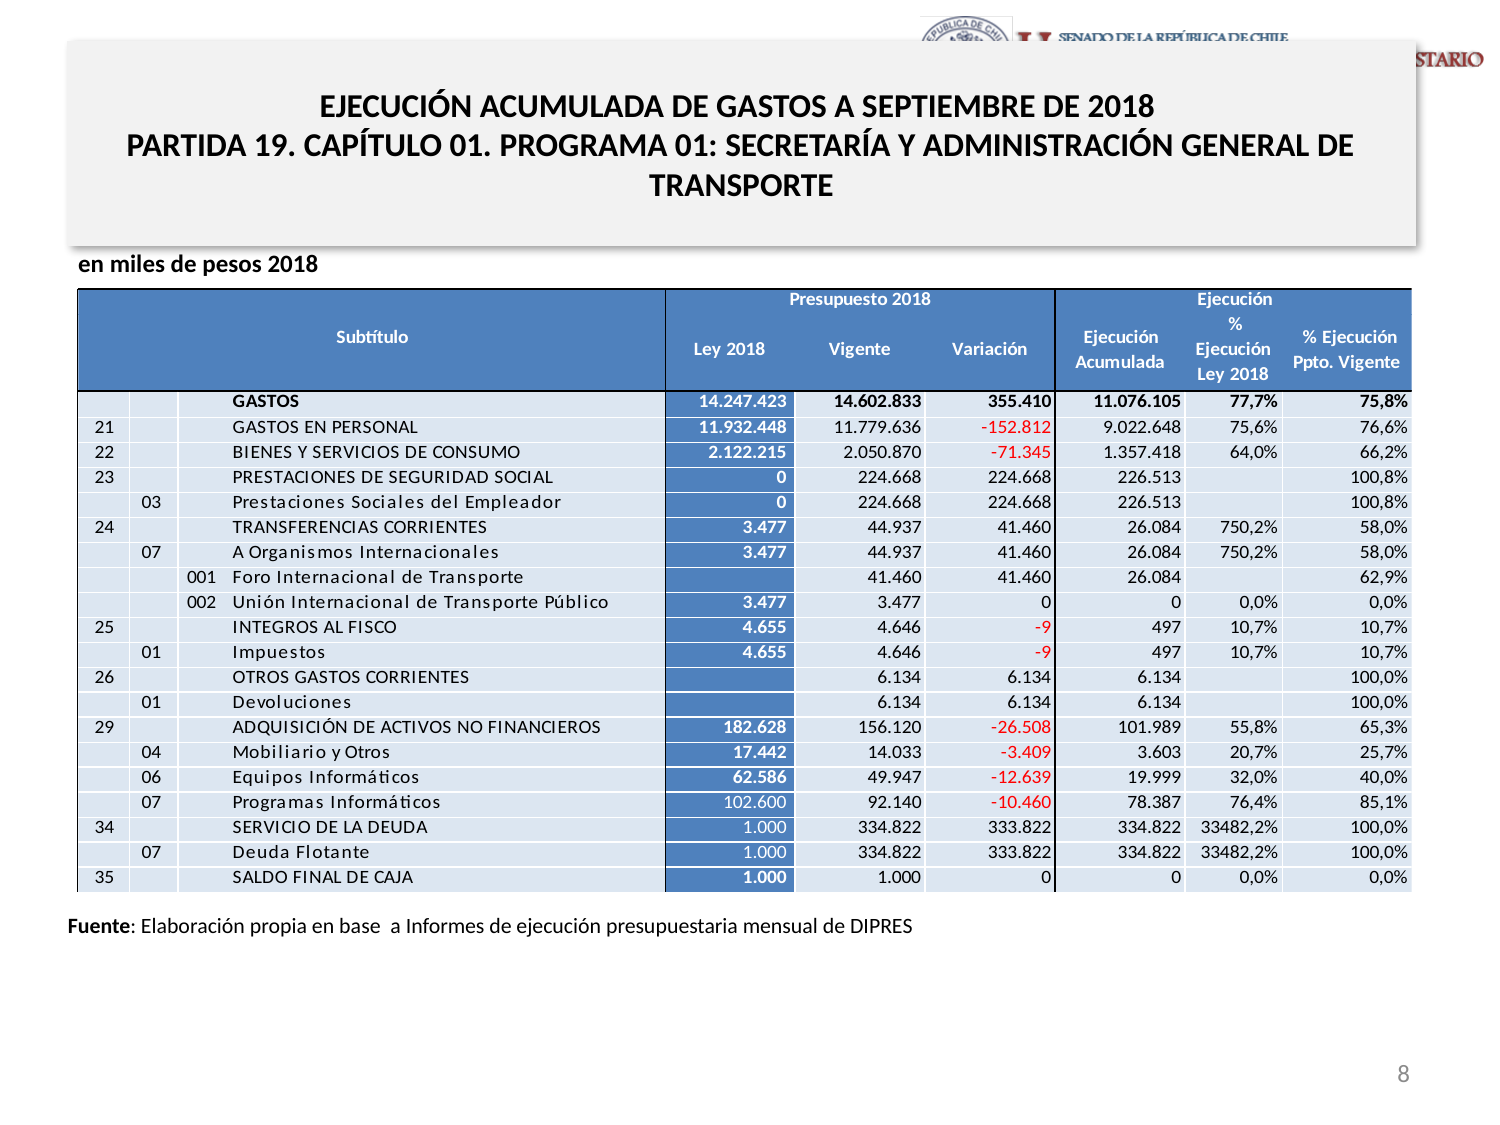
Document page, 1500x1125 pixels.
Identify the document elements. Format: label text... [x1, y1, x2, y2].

text_box en miles de pesos 2018 [63, 239, 1414, 315]
slide_number 8 [1074, 1042, 1425, 1103]
footer Fuente: Elaboración propia en base a Informes de ejecución presupuestaria mensual de DIPRES [53, 904, 1432, 965]
picture [920, 5, 1499, 119]
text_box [76, 288, 1414, 894]
title EJECUCIÓN ACUMULADA DE GASTOS A SEPTIEMBRE DE 2018 PARTIDA 19. CAPÍTULO 01. PROGRAMA 01: SECRETARÍA Y ADMINISTRACIÓN GENERAL DE TRANSPORTE [67, 41, 1415, 246]
